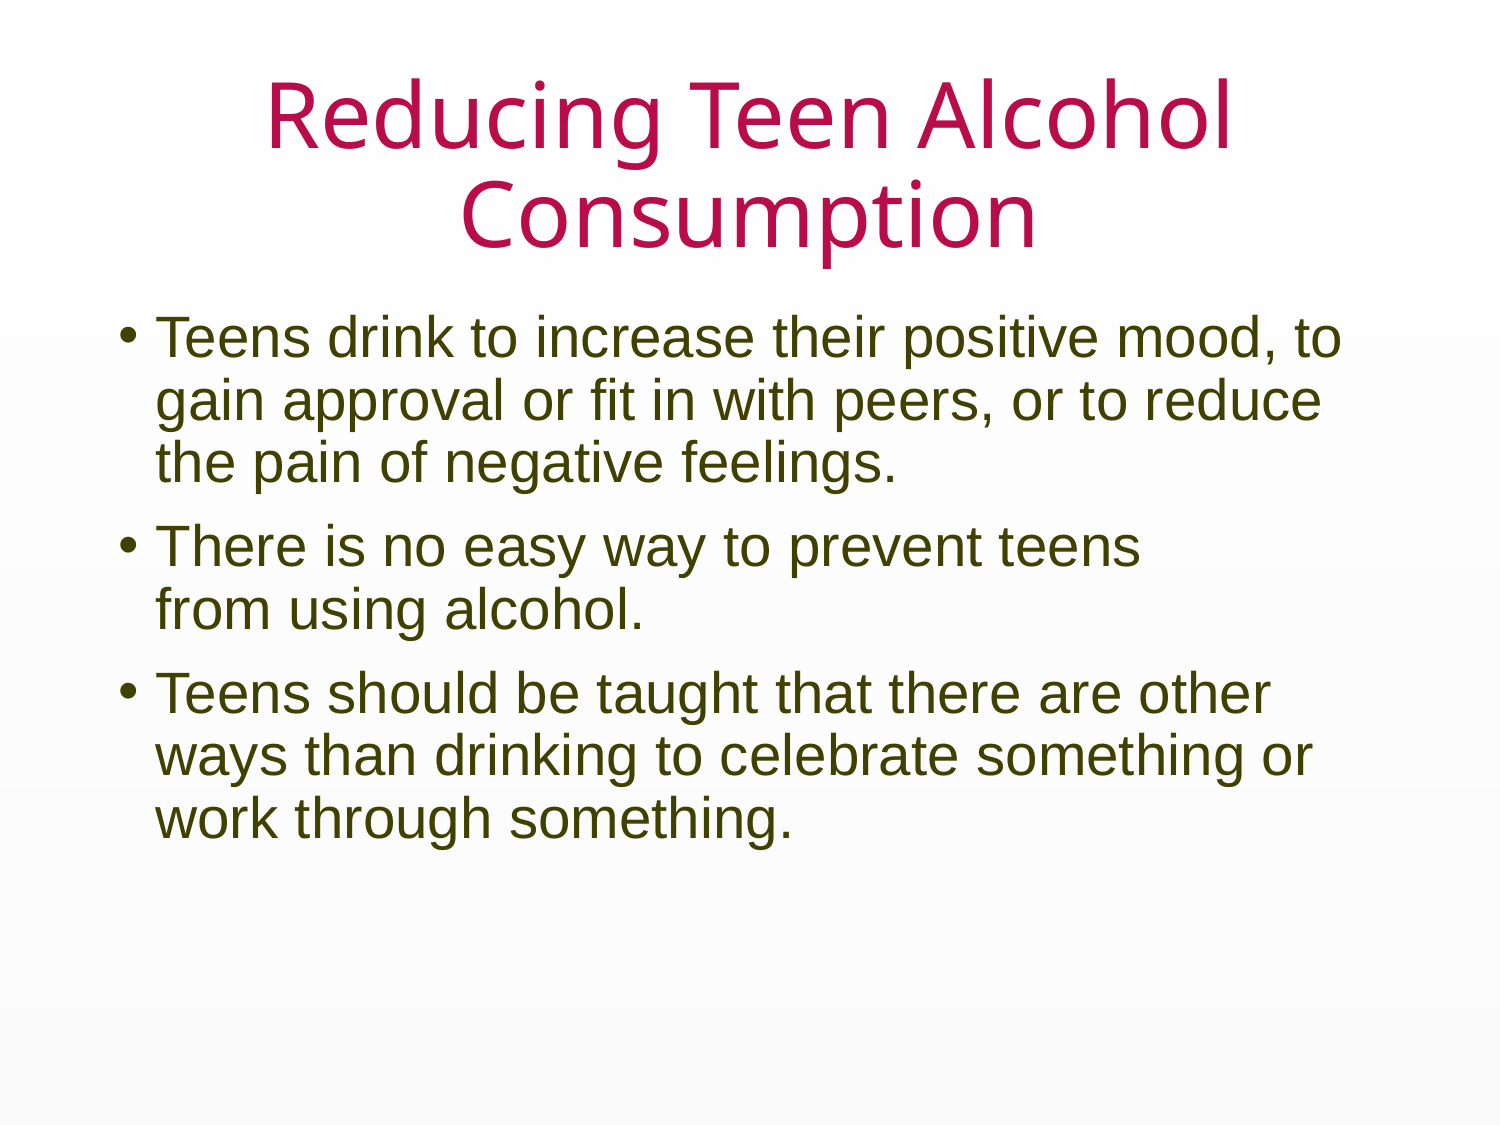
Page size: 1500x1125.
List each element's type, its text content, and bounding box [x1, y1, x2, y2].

list Teens drink to increase their positive mood, to gain approval or fit in with peers, or to reduce the pain of negative feelings. There is no easy way to prevent teens from using alcohol. Teens should be taught that there are other ways than drinking to celebrate something or work through something. [103, 299, 1397, 1014]
title Reducing Teen Alcohol Consumption [103, 59, 1397, 278]
